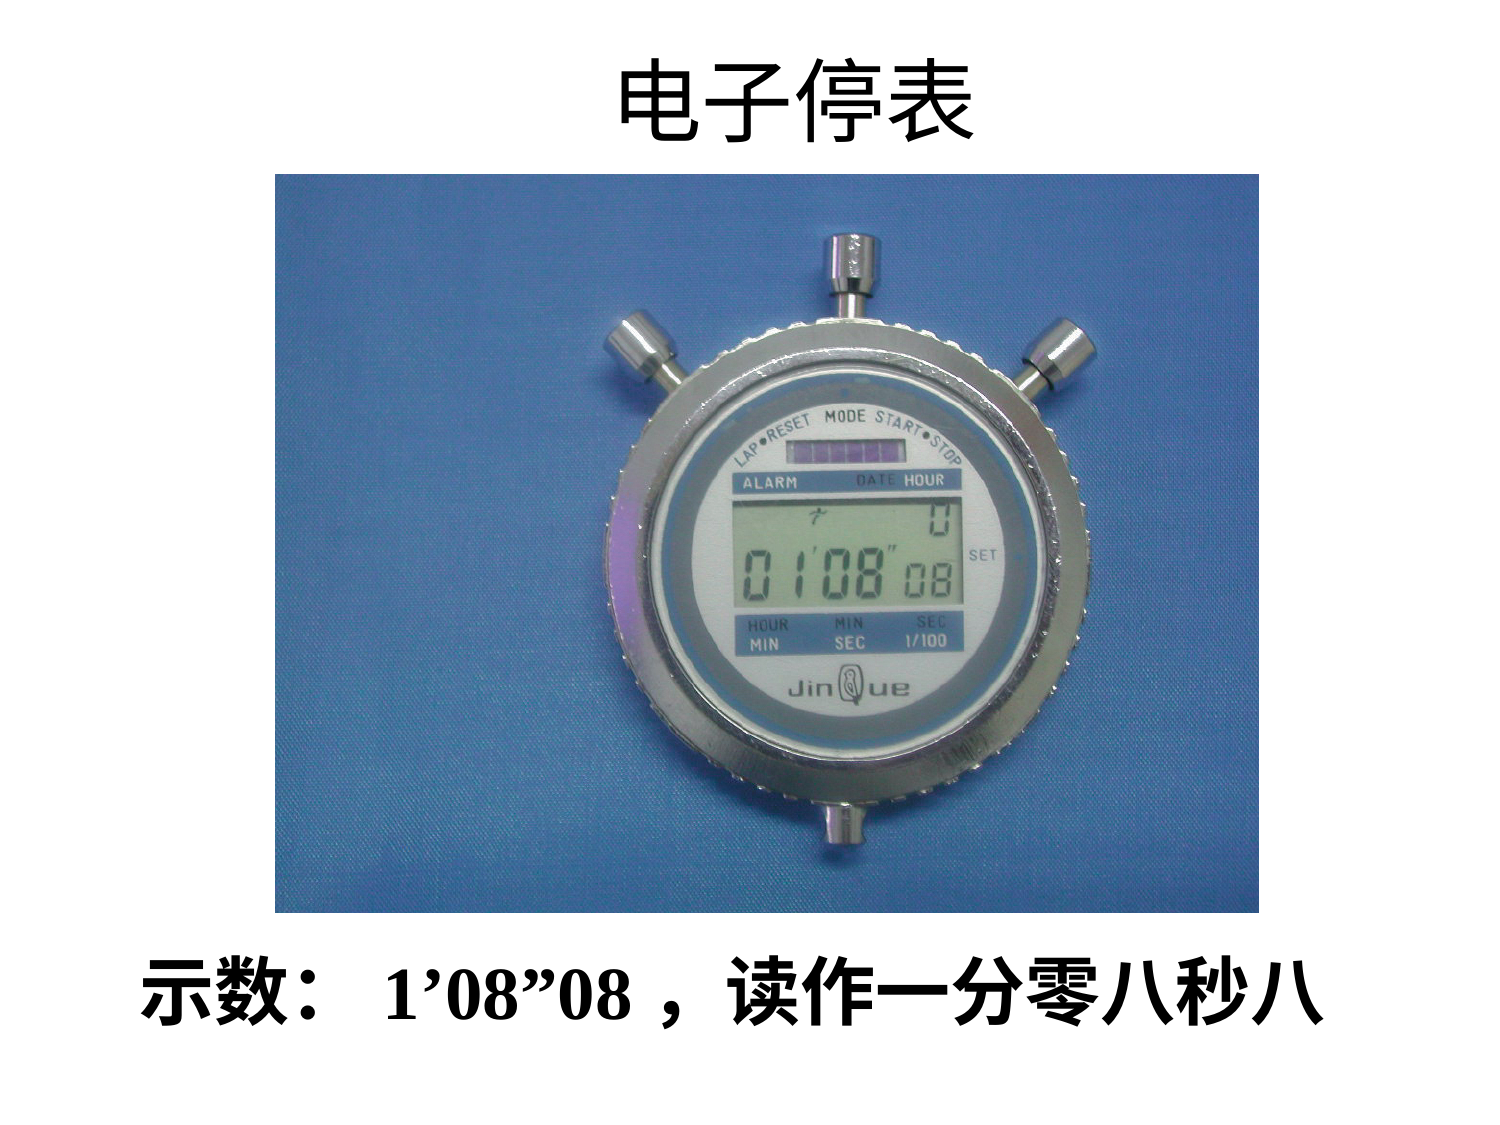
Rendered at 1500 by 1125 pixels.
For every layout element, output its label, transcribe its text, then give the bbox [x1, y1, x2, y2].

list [274, 174, 1259, 913]
text_box 示数：1’08”08，读作一分零八秒八 [124, 937, 1400, 1043]
title 电子停表 [562, 0, 1025, 173]
